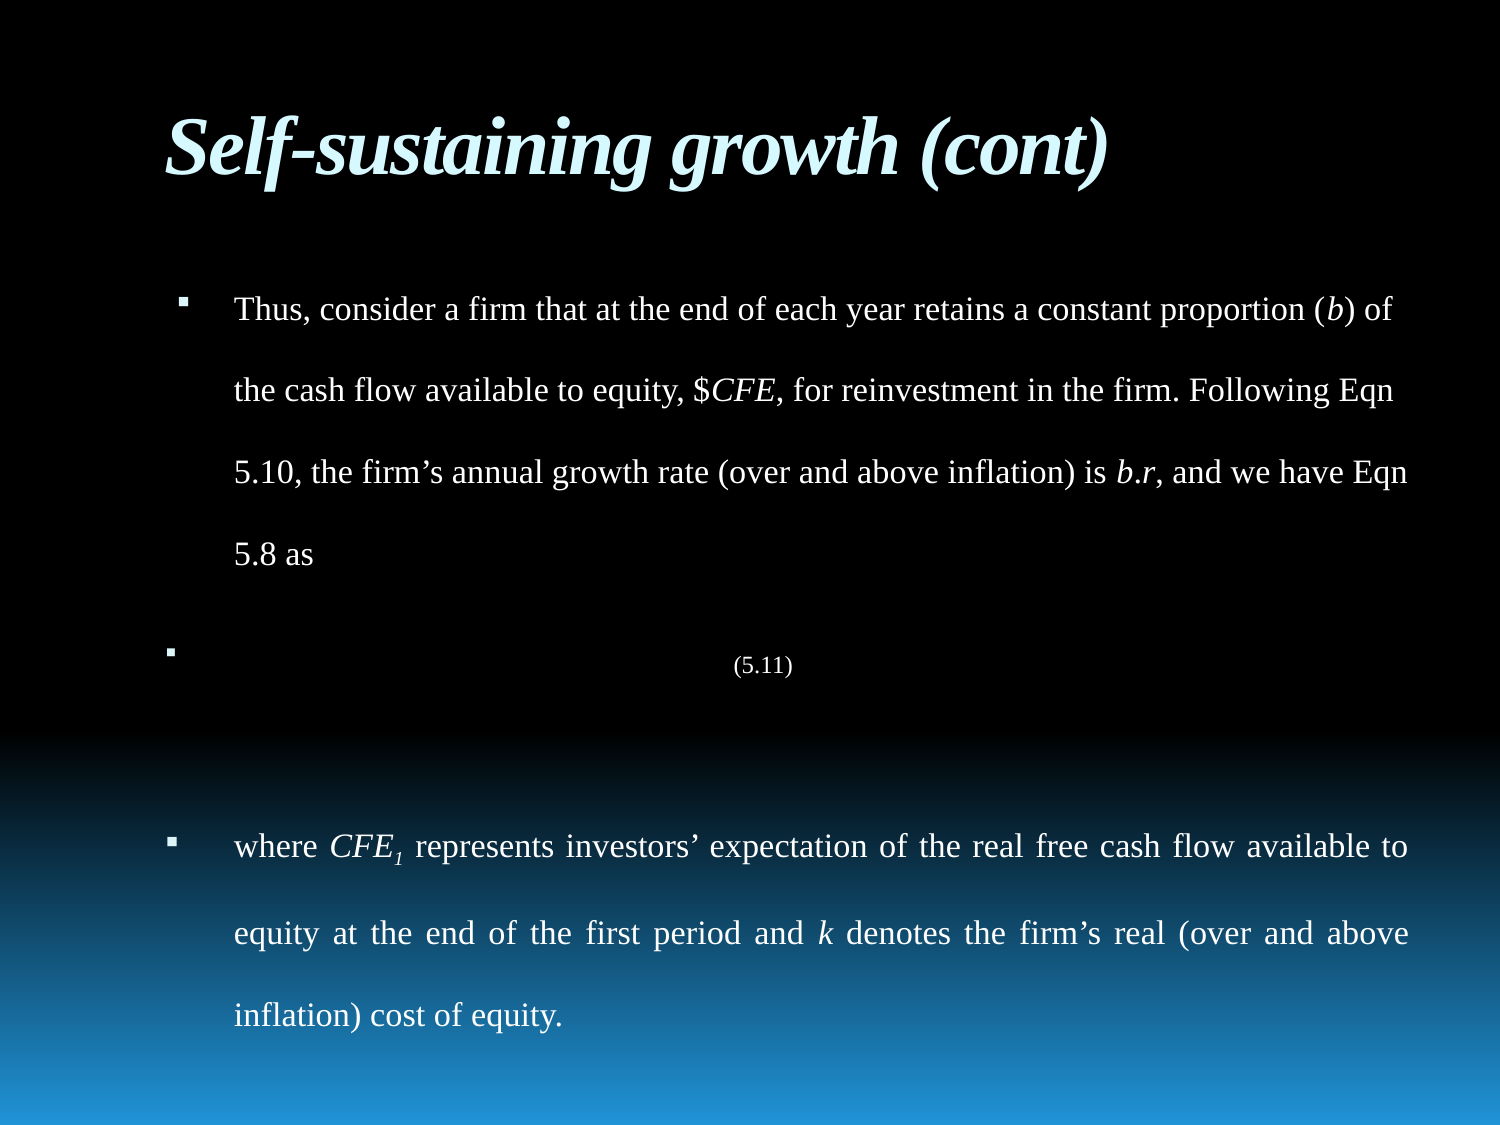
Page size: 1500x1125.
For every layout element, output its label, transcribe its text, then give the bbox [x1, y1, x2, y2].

title Self-sustaining growth (cont) [150, 83, 1425, 234]
